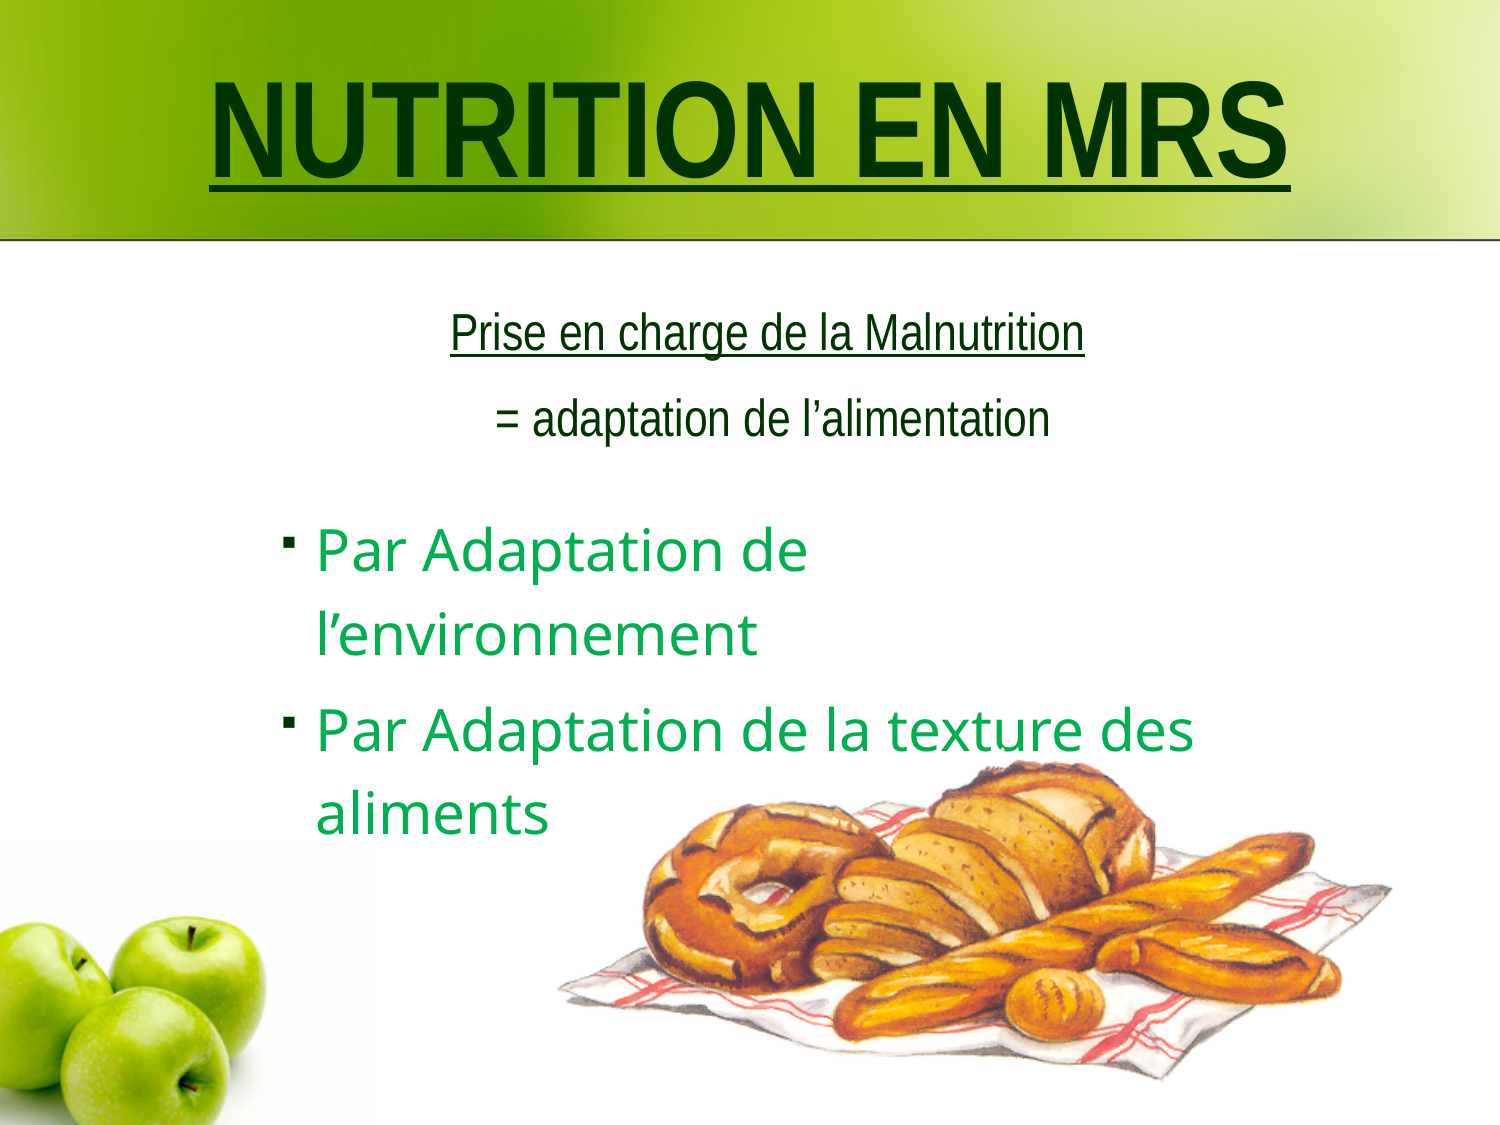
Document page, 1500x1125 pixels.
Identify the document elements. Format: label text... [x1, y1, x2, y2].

text_box Par Adaptation de l’environnement Par Adaptation de la texture des aliments [265, 491, 1255, 854]
text_box NUTRITION EN MRS [50, 32, 1450, 212]
picture [0, 0, 1500, 1125]
text_box Prise en charge de la Malnutrition = adaptation de l’alimentation [76, 278, 1459, 454]
